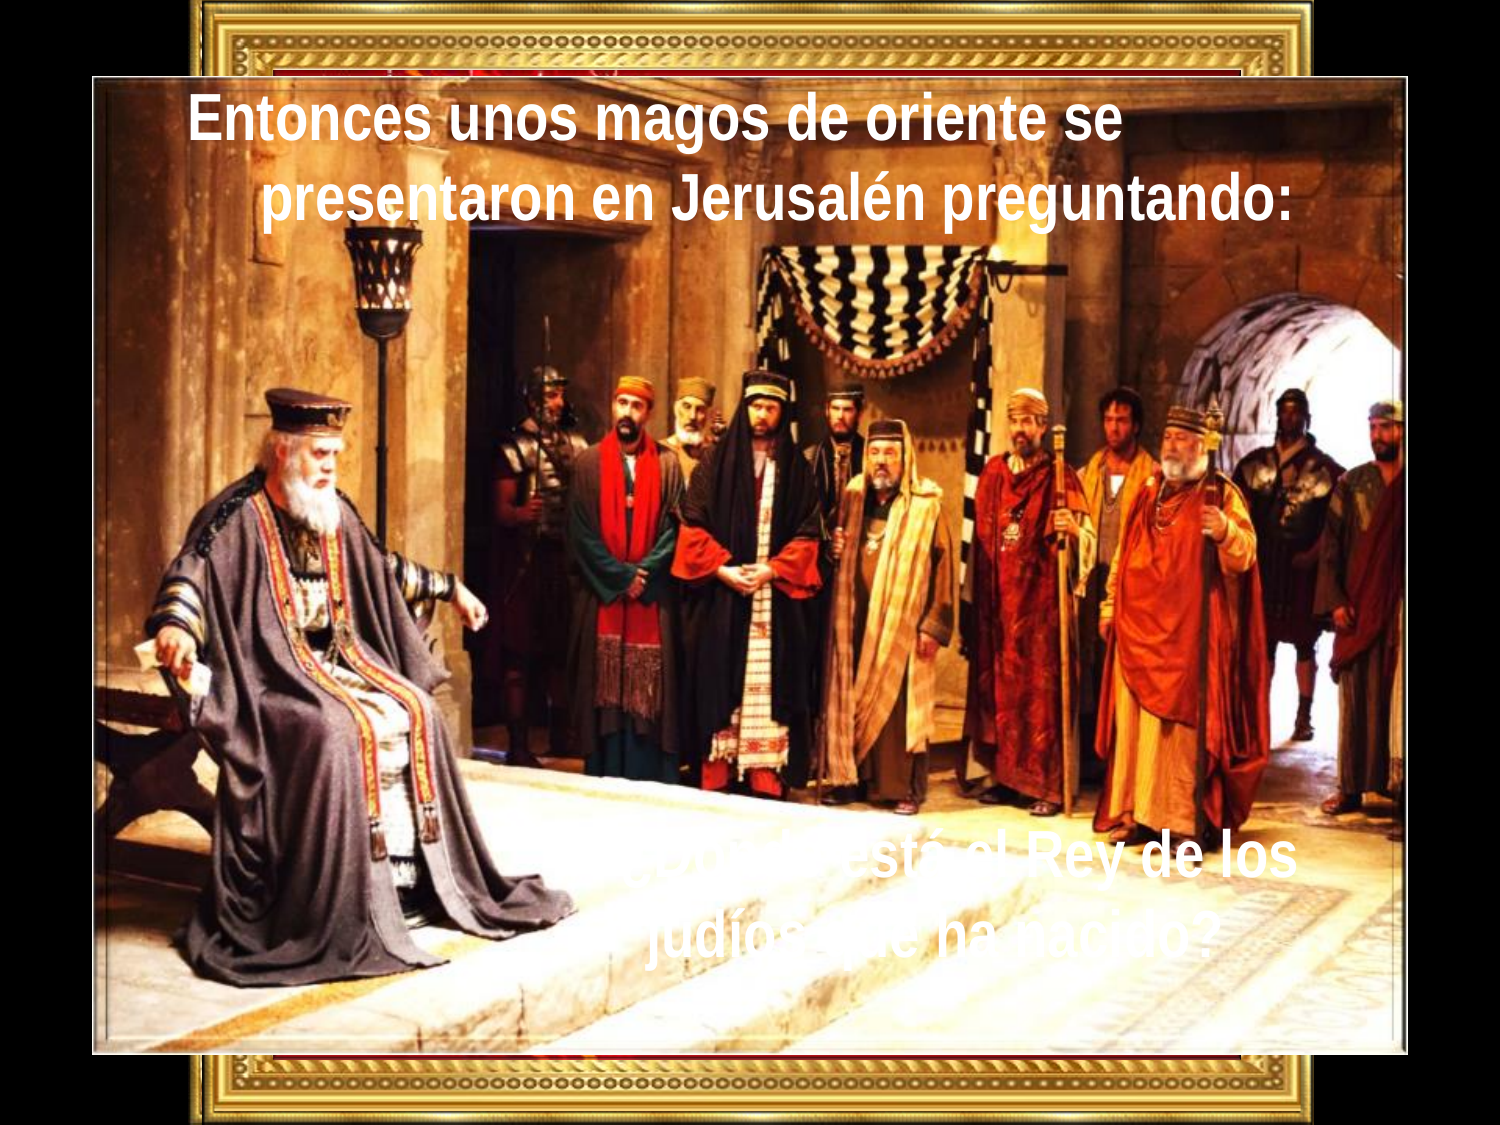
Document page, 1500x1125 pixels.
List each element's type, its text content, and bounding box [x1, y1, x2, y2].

picture [0, 0, 1500, 1125]
text_box Entonces unos magos de oriente se presentaron en Jerusalén preguntando: [110, 66, 1447, 241]
